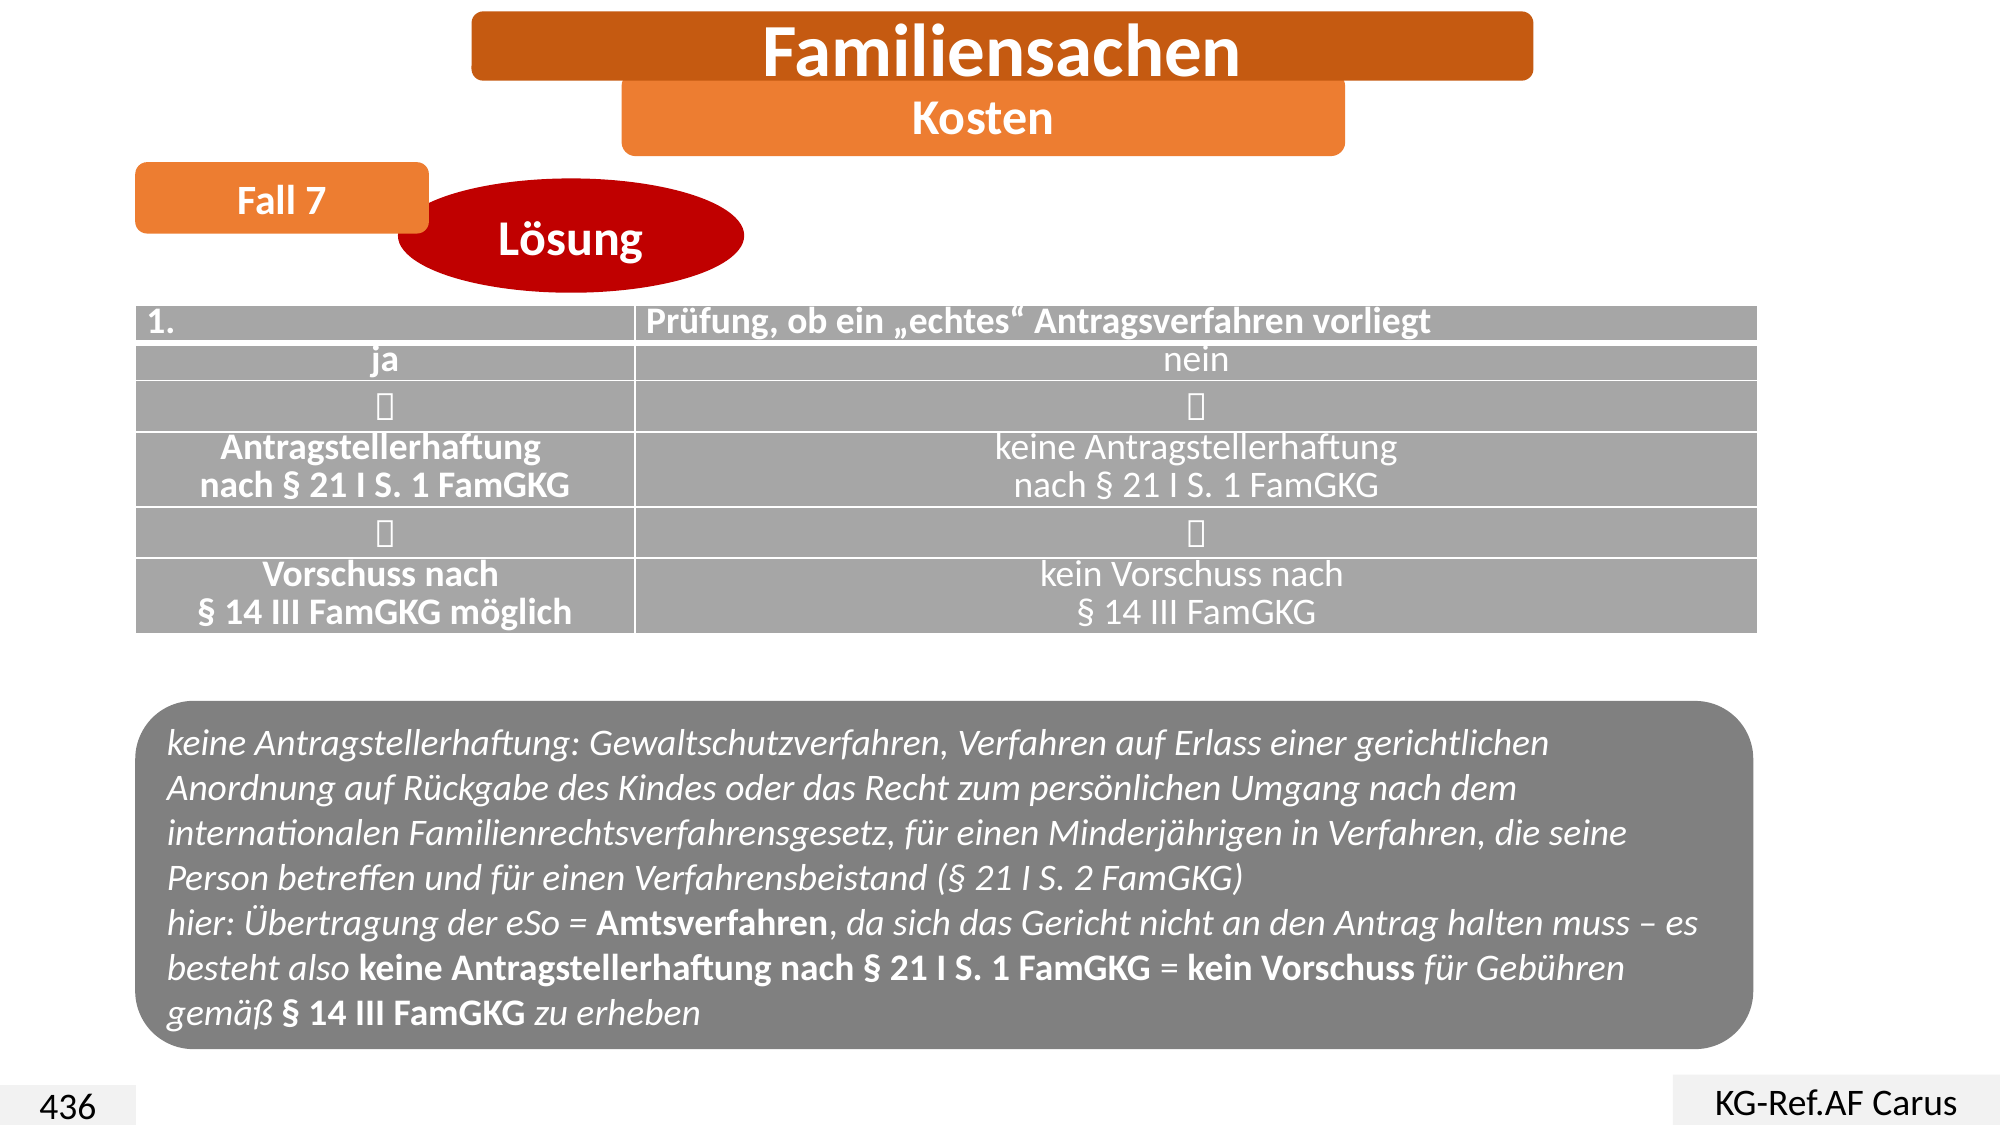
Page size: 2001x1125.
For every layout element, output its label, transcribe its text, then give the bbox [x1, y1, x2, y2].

text_box Lösung [396, 177, 746, 294]
table_cell ja [136, 346, 634, 380]
table_header 1. [136, 306, 634, 340]
table_cell Vorschuss nach § 14 III FamGKG möglich [136, 559, 634, 633]
table_cell  [636, 508, 1757, 557]
table_cell  [636, 381, 1757, 431]
table_cell Antragstellerhaftung nach § 21 I S. 1 FamGKG [136, 433, 634, 506]
text_box Familiensachen [470, 10, 1535, 82]
text_box KG-Ref.AF Carus [1672, 1074, 2000, 1125]
table_cell  [136, 381, 634, 431]
text_box Fall 7 [134, 161, 430, 235]
table_cell  [136, 508, 634, 557]
table_cell keine Antragstellerhaftung nach § 21 I S. 1 FamGKG [636, 433, 1757, 506]
table_header Prüfung, ob ein „echtes“ Antragsverfahren vorliegt [636, 306, 1757, 340]
text_box 436 [0, 1084, 137, 1125]
table_cell nein [636, 346, 1757, 380]
text_box keine Antragstellerhaftung: Gewaltschutzverfahren, Verfahren auf Erlass einer gerichtlichen Anordnung auf Rückgabe des Kindes oder das Recht zum persönlichen Umgang nach dem internationalen Familienrechtsverfahrensgesetz, für einen Minderjährigen in Verfahren, die seine Person betreffen und für einen Verfahrensbeistand (§ 21 I S. 2 FamGKG) hier: Übertragung der eSo = Amtsverfahren, da sich das Gericht nicht an den Antrag halten muss – es besteht also keine Antragstellerhaftung nach § 21 I S. 1 FamGKG = kein Vorschuss für Gebühren gemäß § 14 III FamGKG zu erheben [134, 699, 1755, 1051]
text_box Kosten [620, 82, 1347, 158]
table_cell kein Vorschuss nach § 14 III FamGKG [636, 559, 1757, 633]
